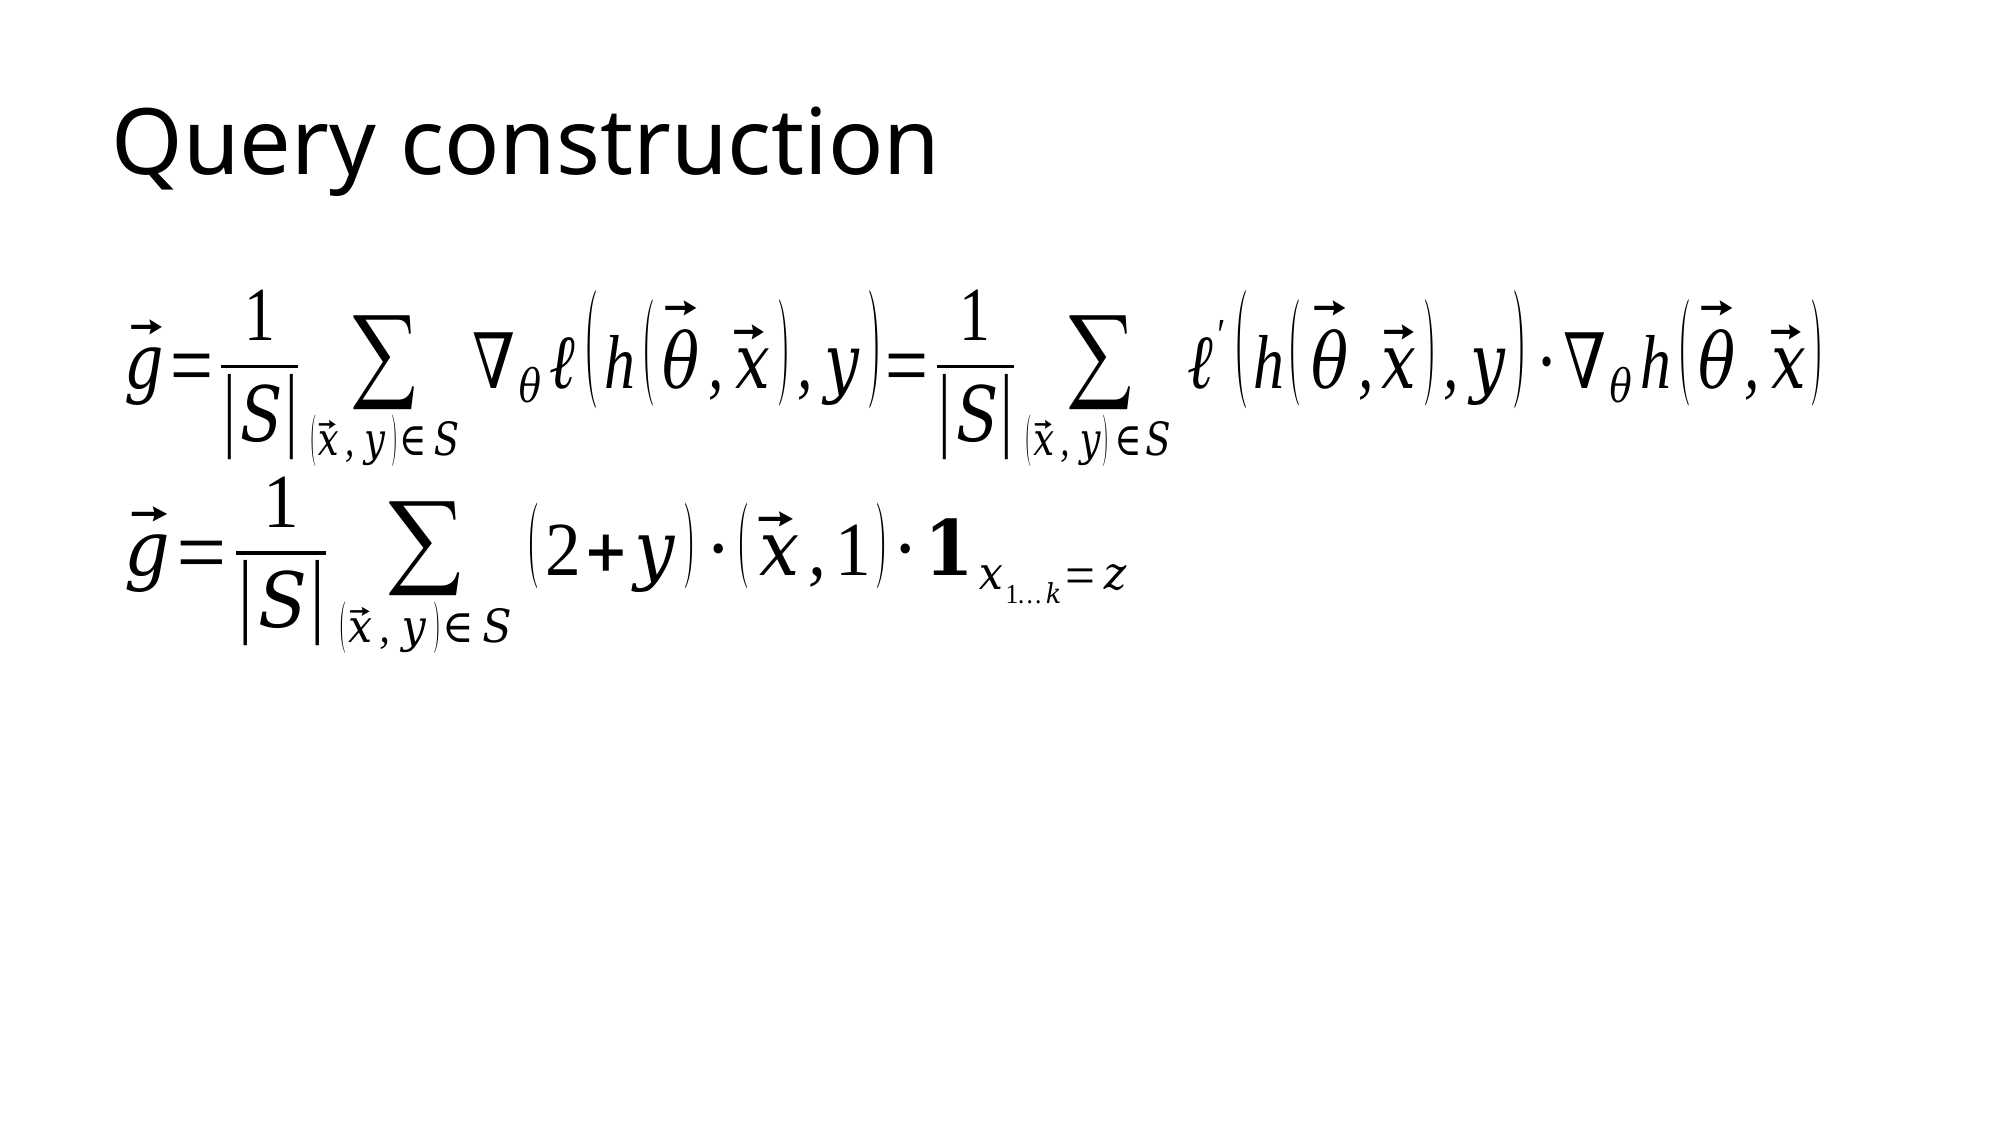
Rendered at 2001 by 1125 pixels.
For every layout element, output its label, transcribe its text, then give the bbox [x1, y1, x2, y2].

title Query construction [96, 36, 1902, 254]
list [96, 276, 1902, 1043]
